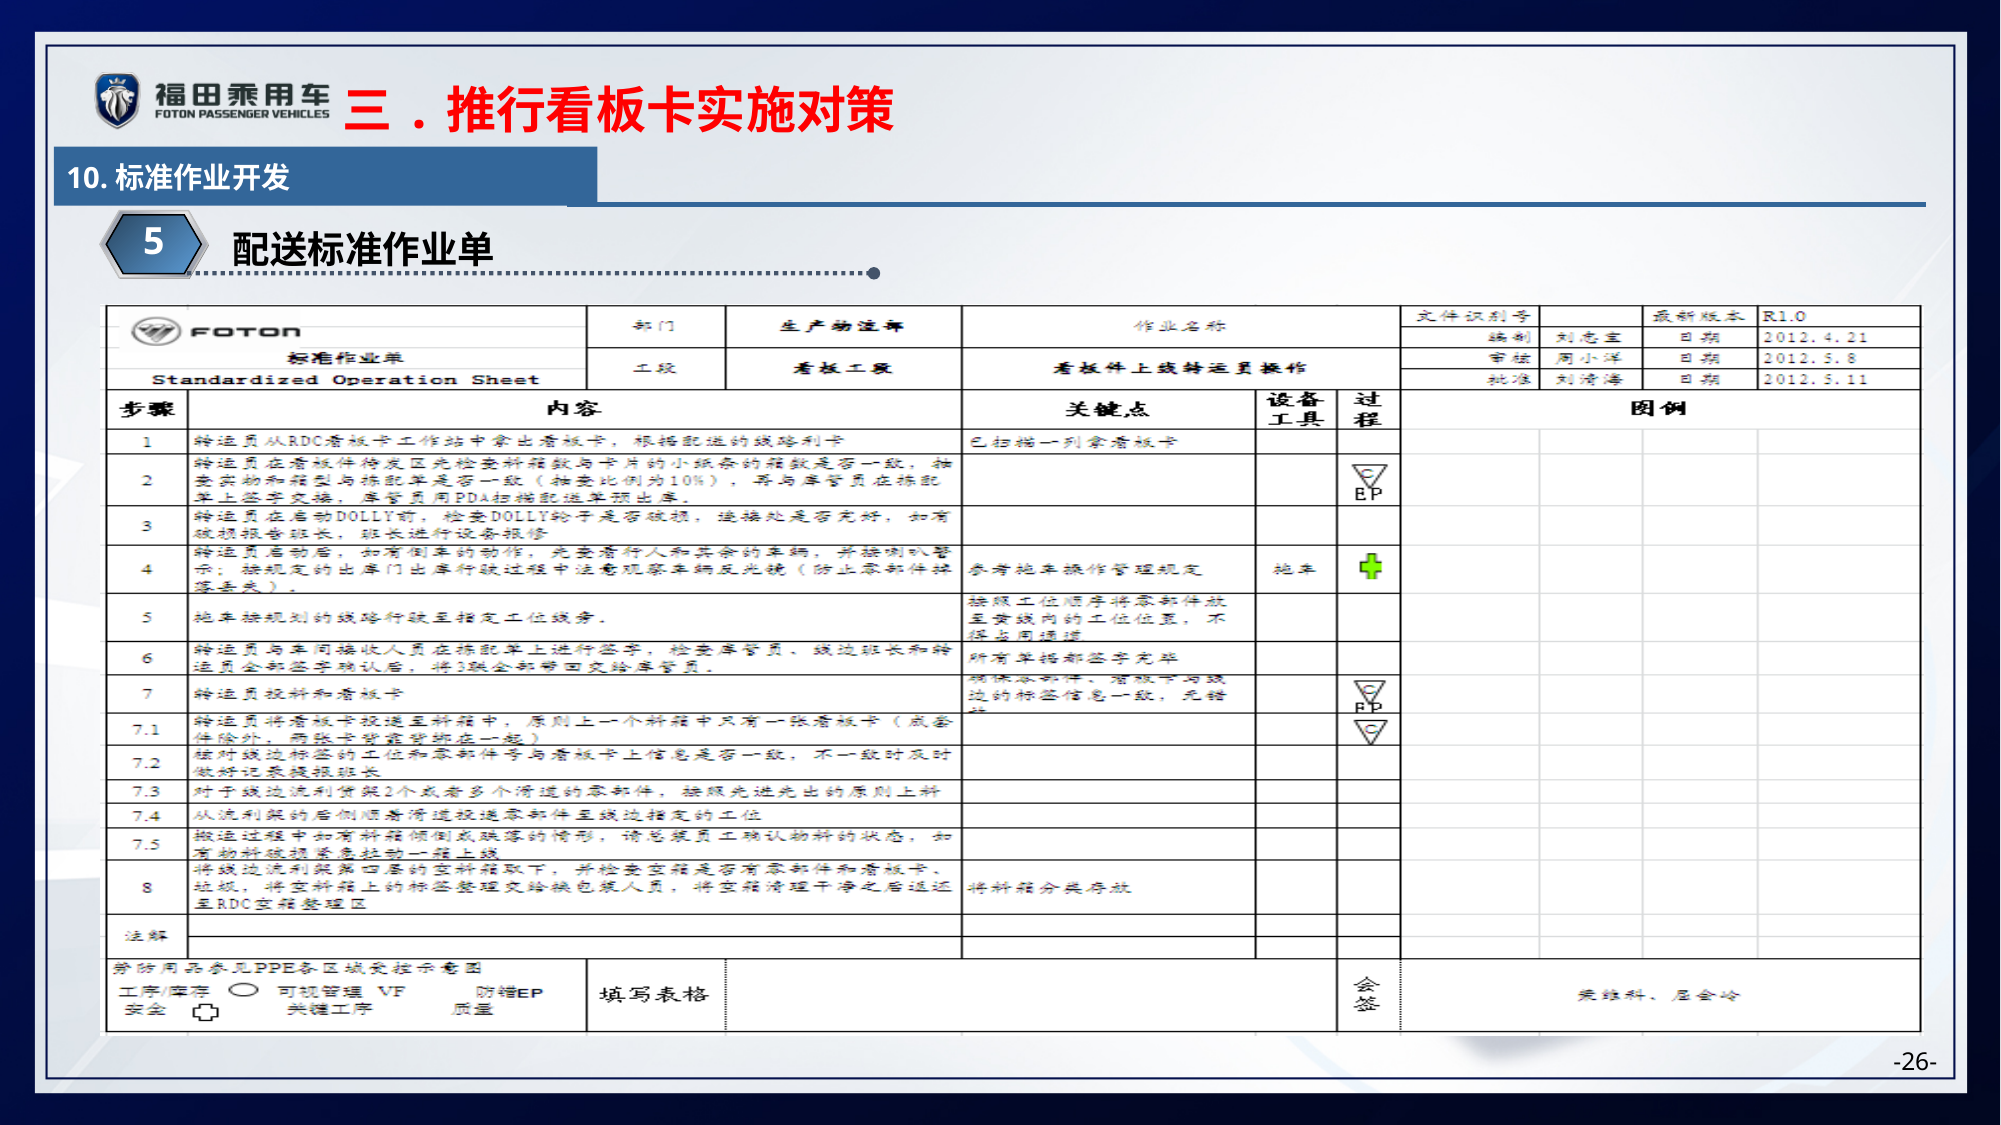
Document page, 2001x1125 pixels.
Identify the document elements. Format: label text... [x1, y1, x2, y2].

text_box 10.标准作业开发 [51, 151, 456, 202]
text_box 三.推行看板卡实施对策 [327, 41, 911, 146]
text_box [53, 146, 598, 206]
picture [0, 0, 2001, 1125]
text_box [99, 209, 874, 280]
